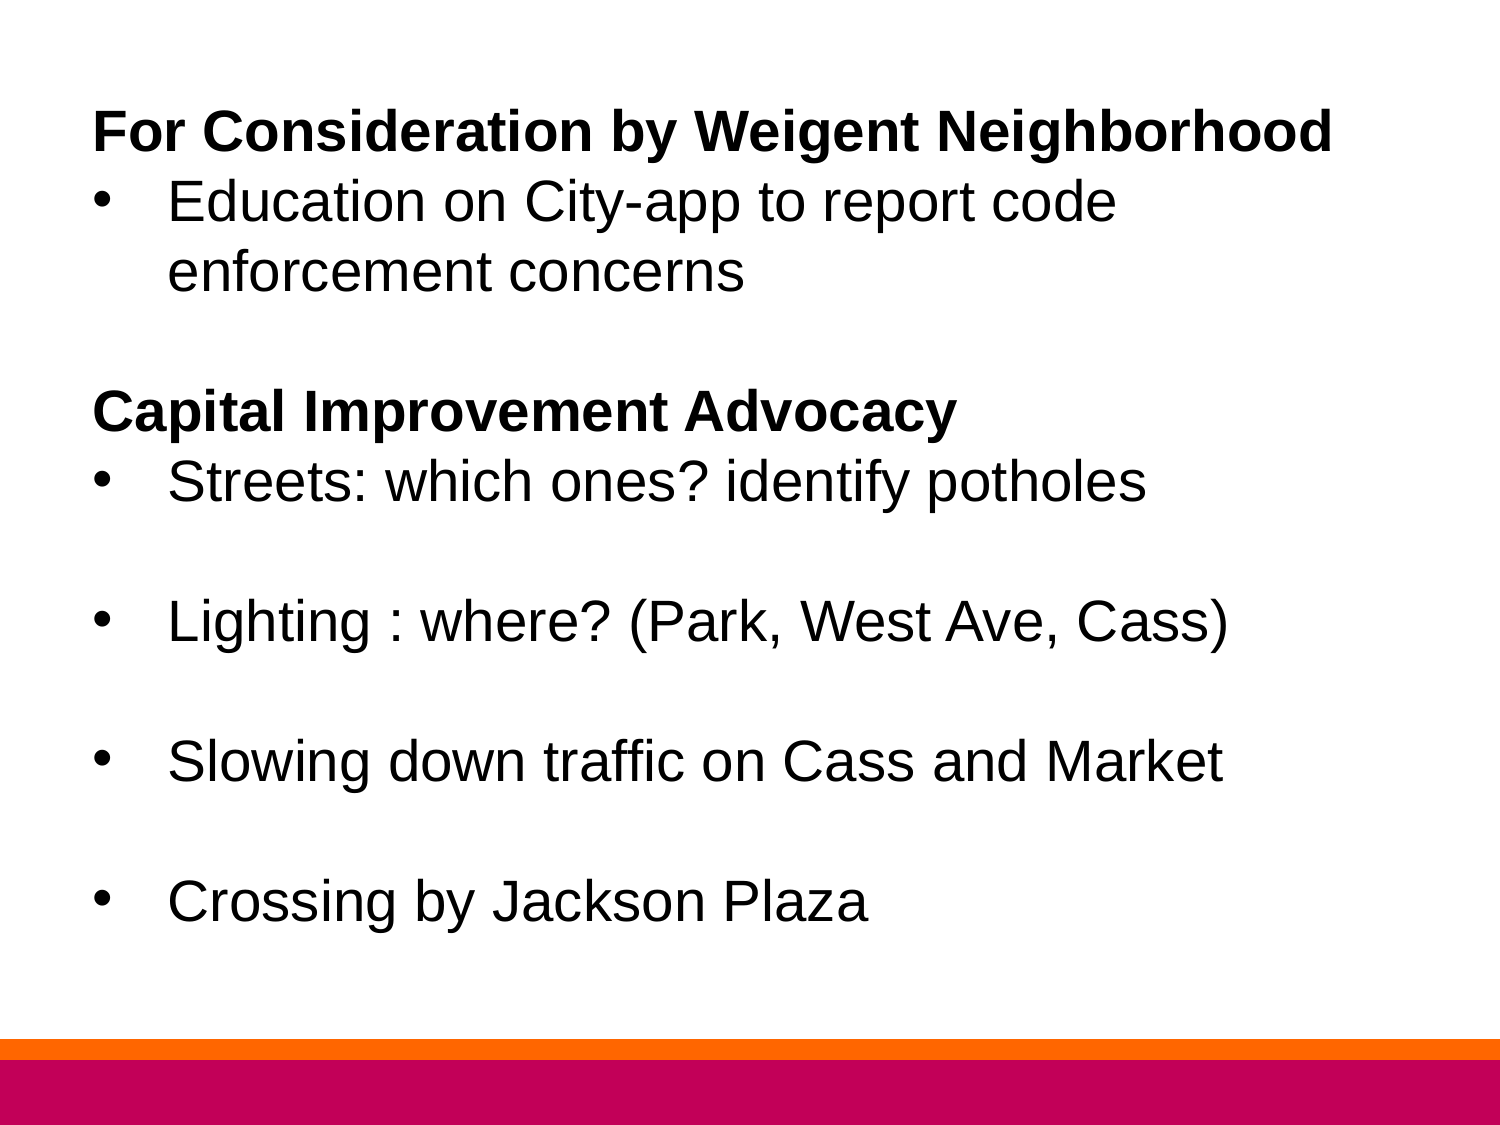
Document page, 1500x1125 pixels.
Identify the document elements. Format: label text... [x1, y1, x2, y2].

text_box For Consideration by Weigent Neighborhood Education on City-app to report code enforcement concerns Capital Improvement Advocacy Streets: which ones? identify potholes Lighting : where? (Park, West Ave, Cass) Slowing down traffic on Cass and Market Crossing by Jackson Plaza [78, 85, 1422, 1041]
